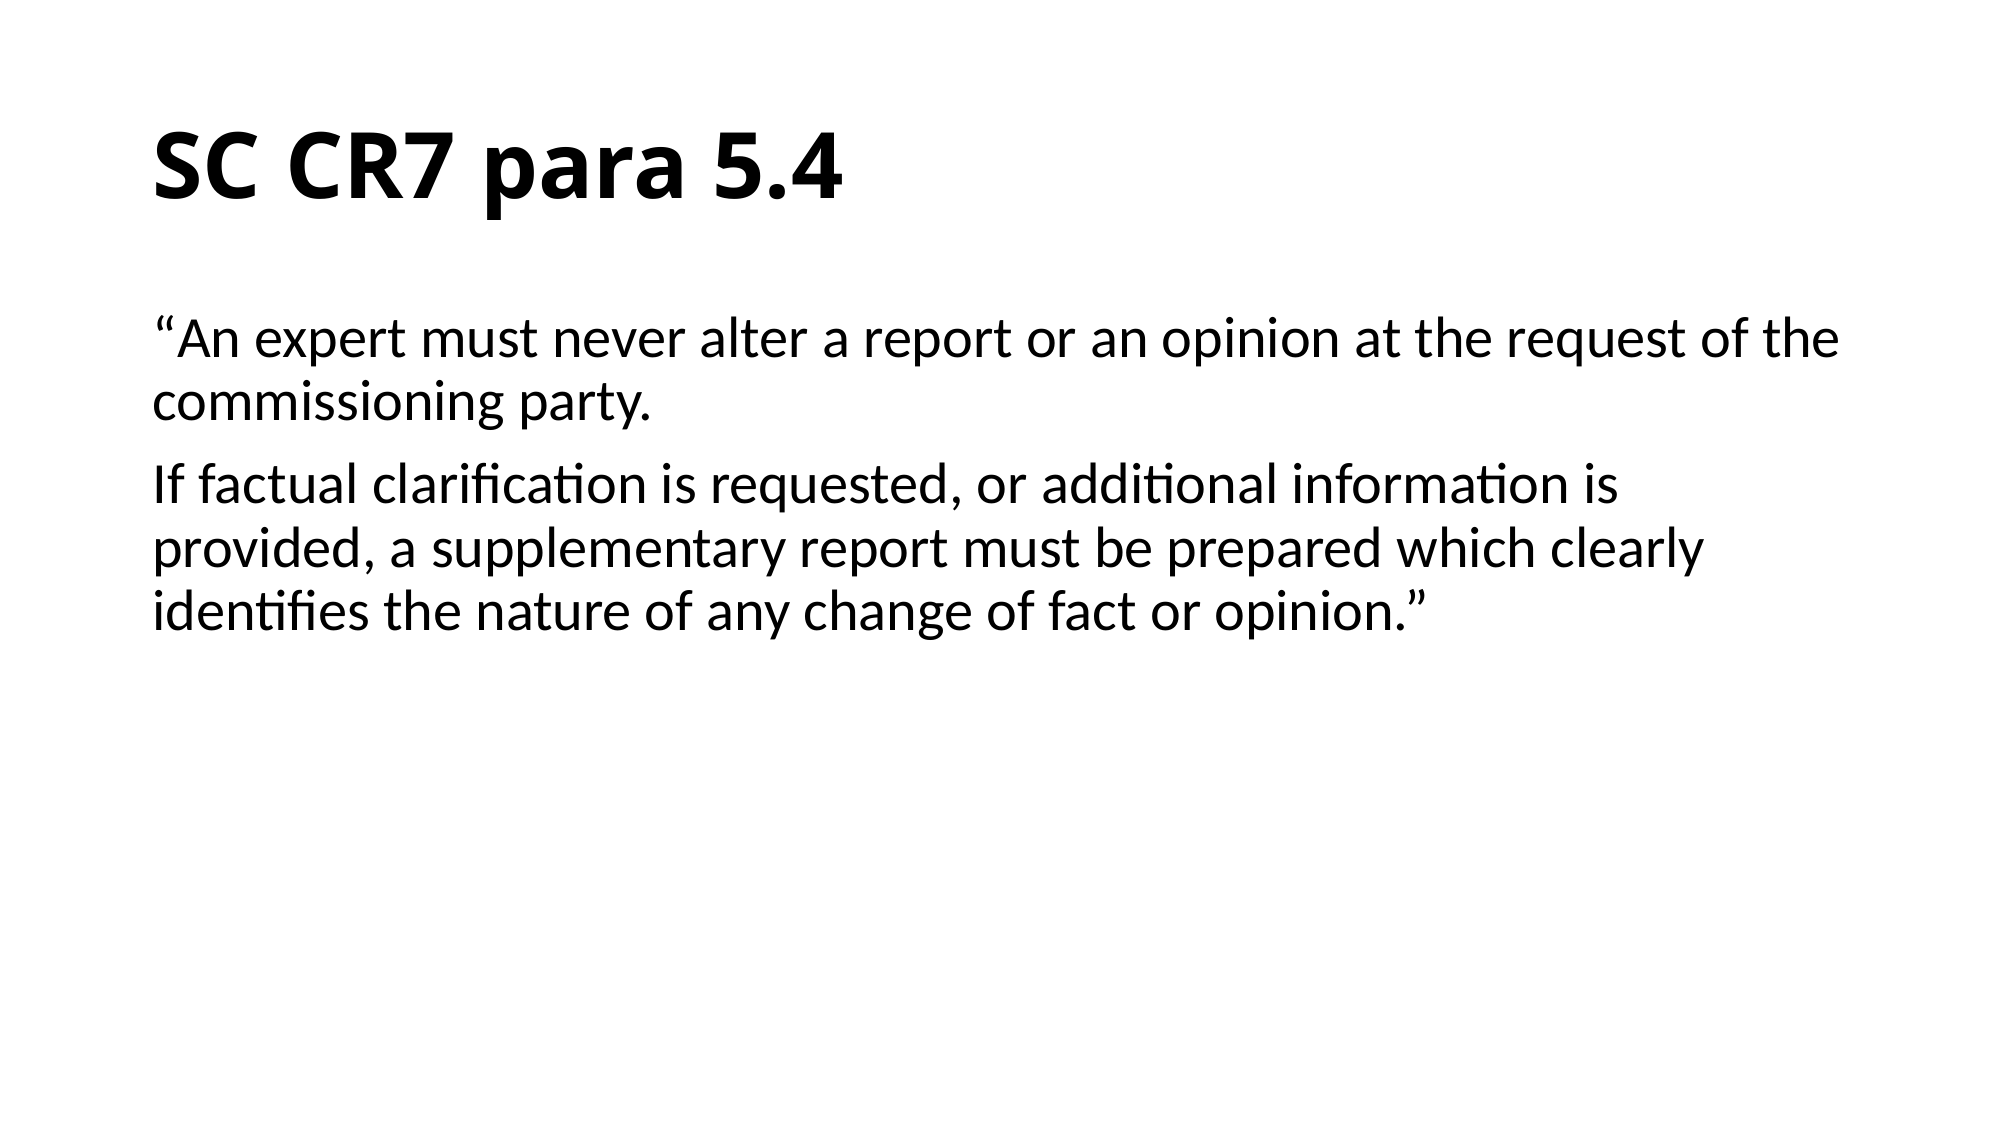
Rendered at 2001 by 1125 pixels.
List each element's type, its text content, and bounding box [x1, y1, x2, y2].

title SC CR7 para 5.4 [137, 59, 1863, 278]
list “An expert must never alter a report or an opinion at the request of the commissioning party. If factual clarification is requested, or additional information is provided, a supplementary report must be prepared which clearly identifies the nature of any change of fact or opinion.” [137, 299, 1863, 1014]
